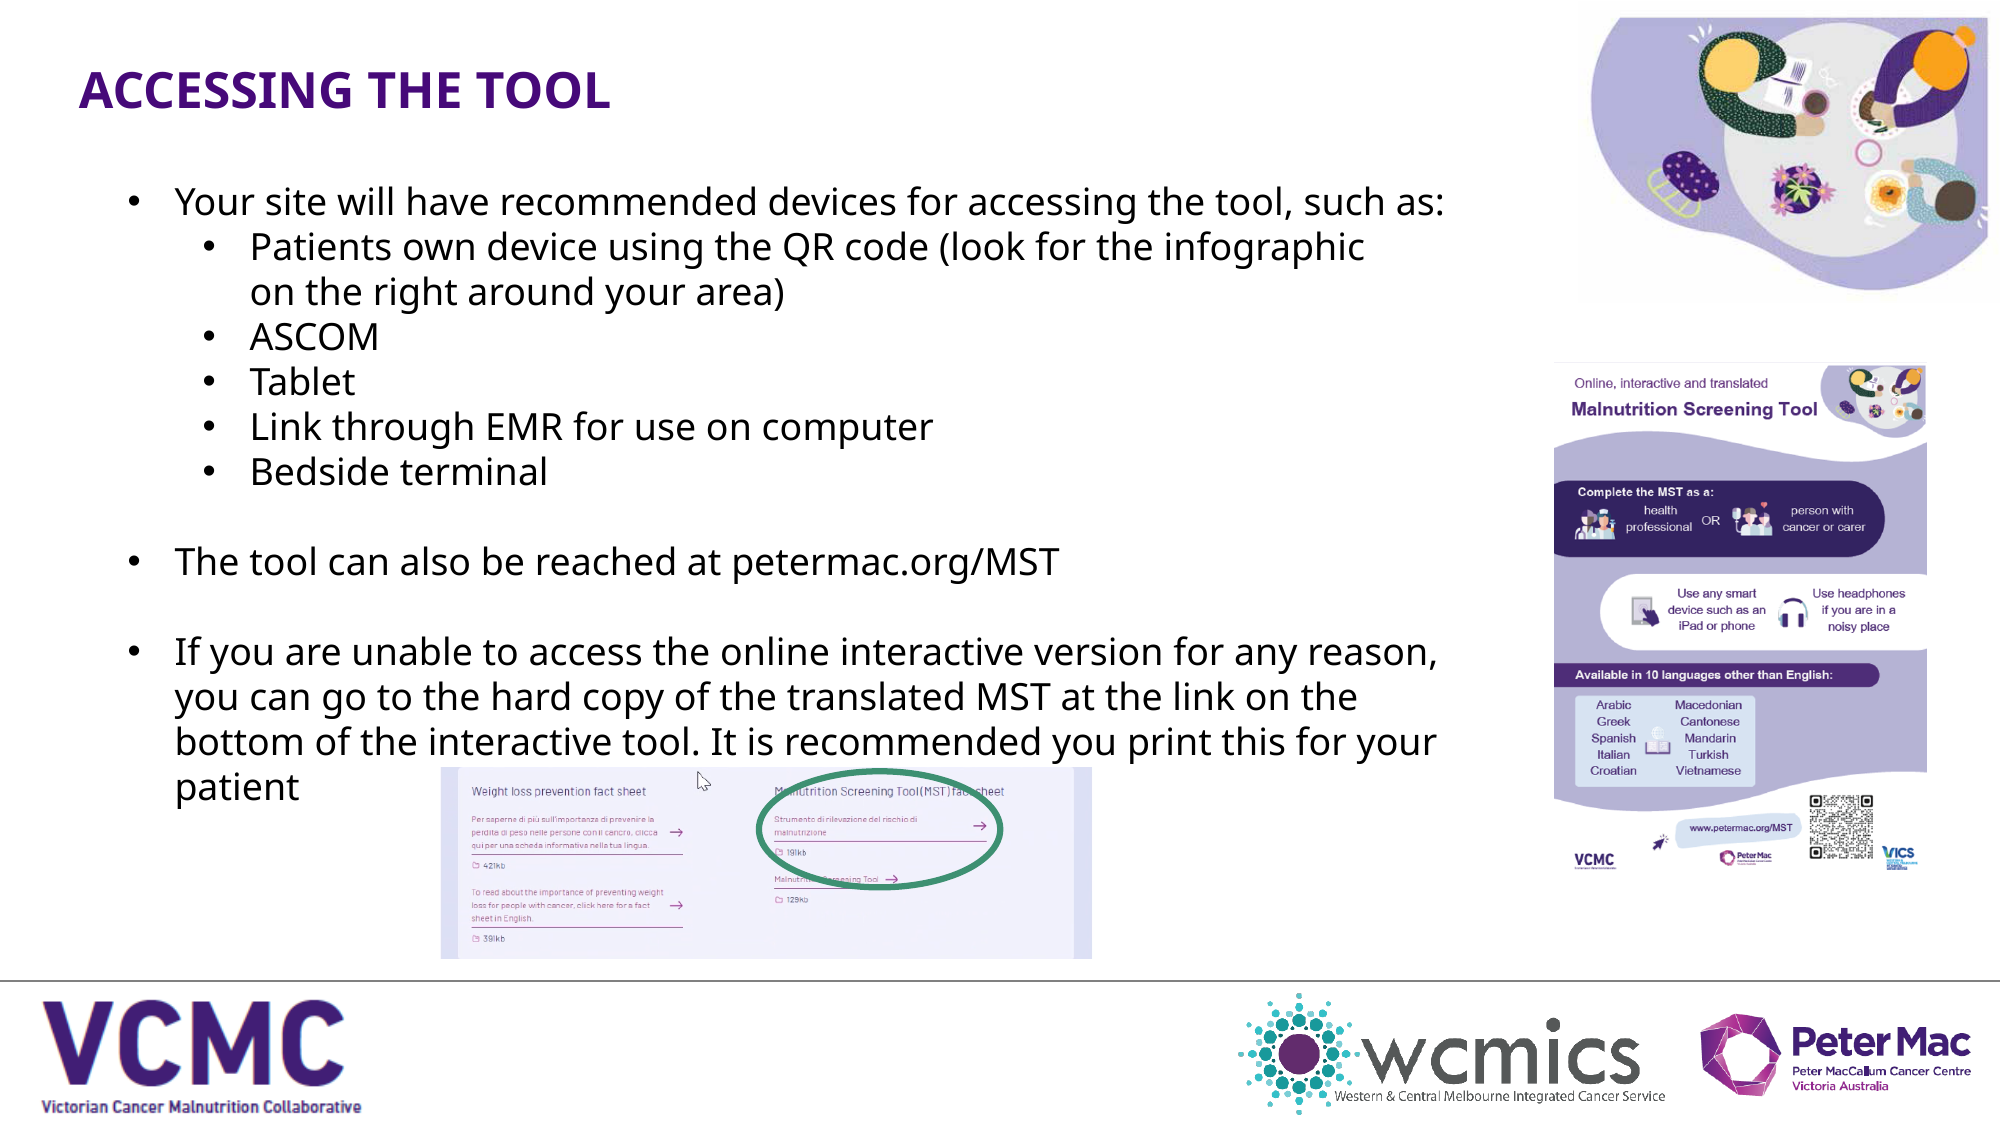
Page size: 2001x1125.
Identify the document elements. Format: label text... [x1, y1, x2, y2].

picture [1684, 1005, 1981, 1104]
text_box Your site will have recommended devices for accessing the tool, such as: Patients own device using the QR code (look for the infographic on the right around your area) ASCOM Tablet Link through EMR for use on computer Bedside terminal The tool can also be reached at petermac.org/MST If you are unable to access the online interactive version for any reason, you can go to the hard copy of the translated MST at the link on the bottom of the interactive tool. It is recommended you print this for your patient [112, 170, 1466, 816]
picture [430, 766, 1124, 959]
picture [1578, 1, 2000, 303]
picture [1554, 362, 1927, 888]
picture [1221, 980, 1680, 1125]
title ACCESSING THE TOOL [63, 57, 1578, 246]
picture [31, 994, 377, 1121]
